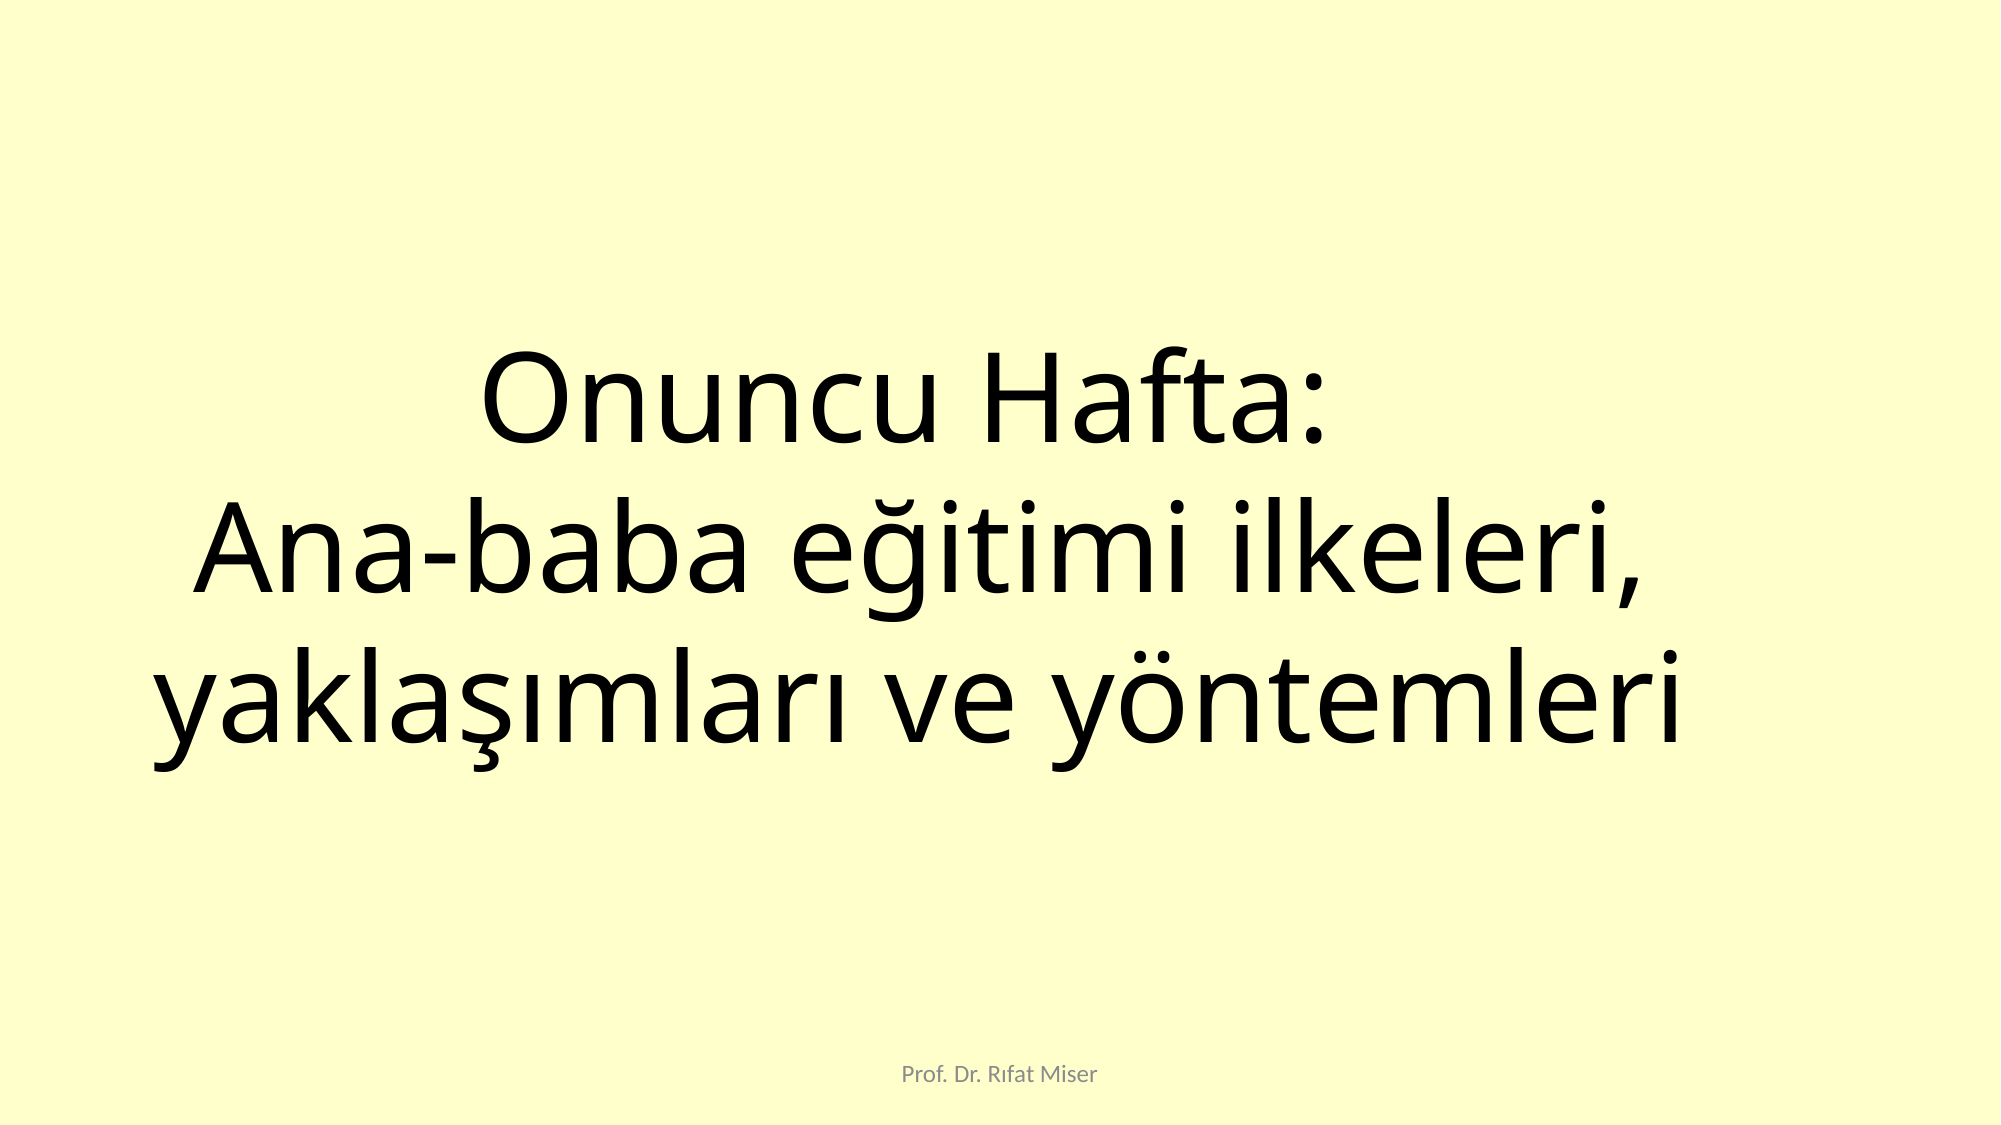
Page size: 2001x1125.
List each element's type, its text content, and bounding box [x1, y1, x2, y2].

footer Prof. Dr. Rıfat Miser [662, 1042, 1338, 1103]
text_box Onuncu Hafta: Ana-baba eğitimi ilkeleri, yaklaşımları ve yöntemleri [95, 310, 1748, 776]
